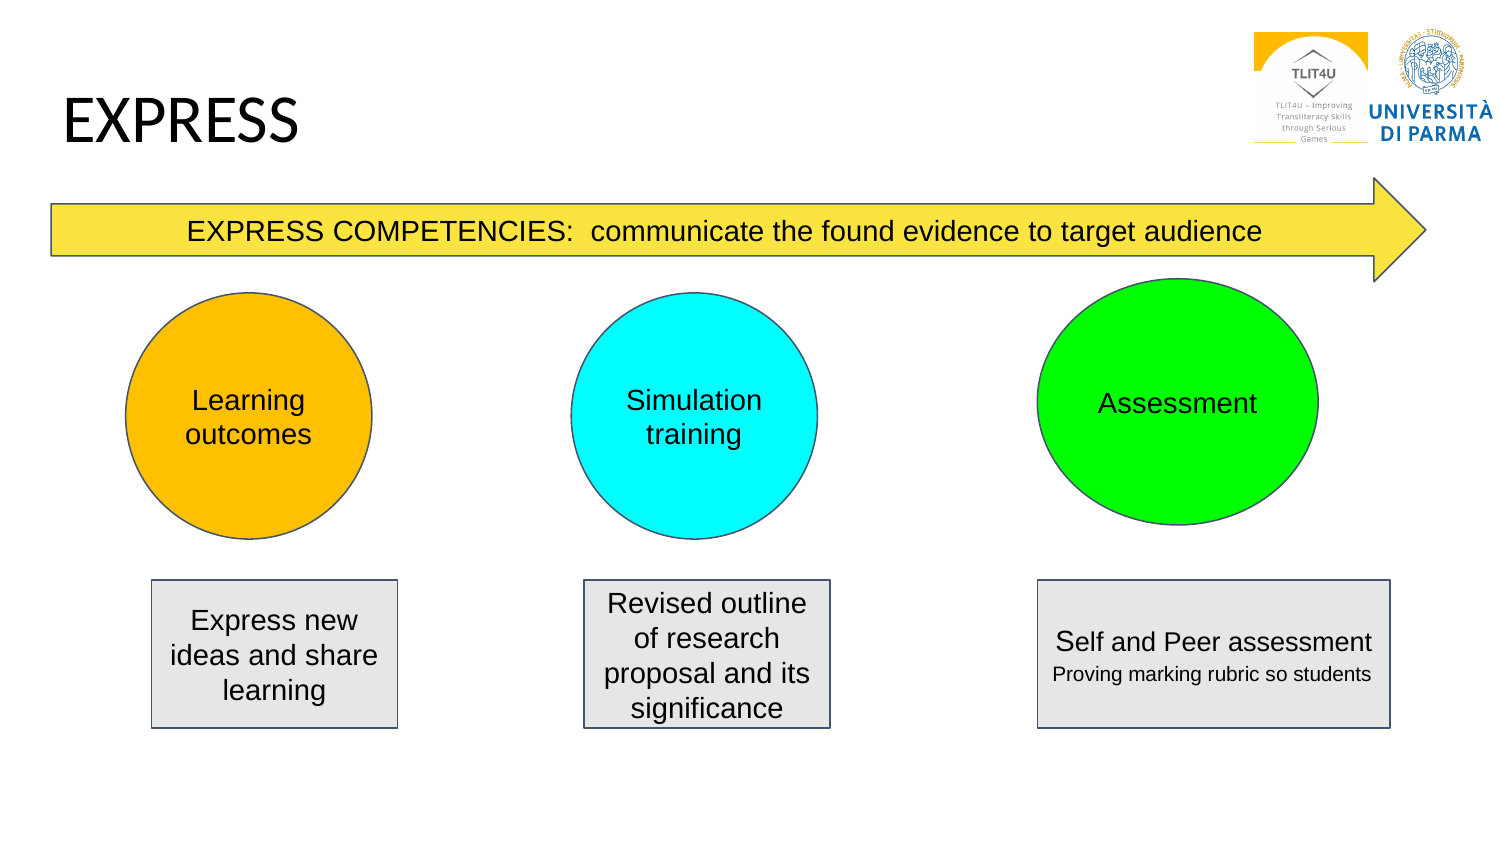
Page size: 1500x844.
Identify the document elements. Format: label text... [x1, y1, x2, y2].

picture [1254, 0, 1500, 171]
text_box EXPRESS COMPETENCIES: communicate the found evidence to target audience [51, 177, 1426, 282]
text_box Express new ideas and share learning [151, 580, 398, 728]
text_box Self and Peer assessment Proving marking rubric so students [1037, 580, 1390, 728]
text_box Learning outcomes [125, 292, 372, 540]
text_box Assessment [1037, 278, 1319, 525]
title EXPRESS [51, 72, 1449, 167]
text_box Simulation training [571, 292, 818, 540]
text_box Revised outline of research proposal and its significance [584, 580, 831, 728]
